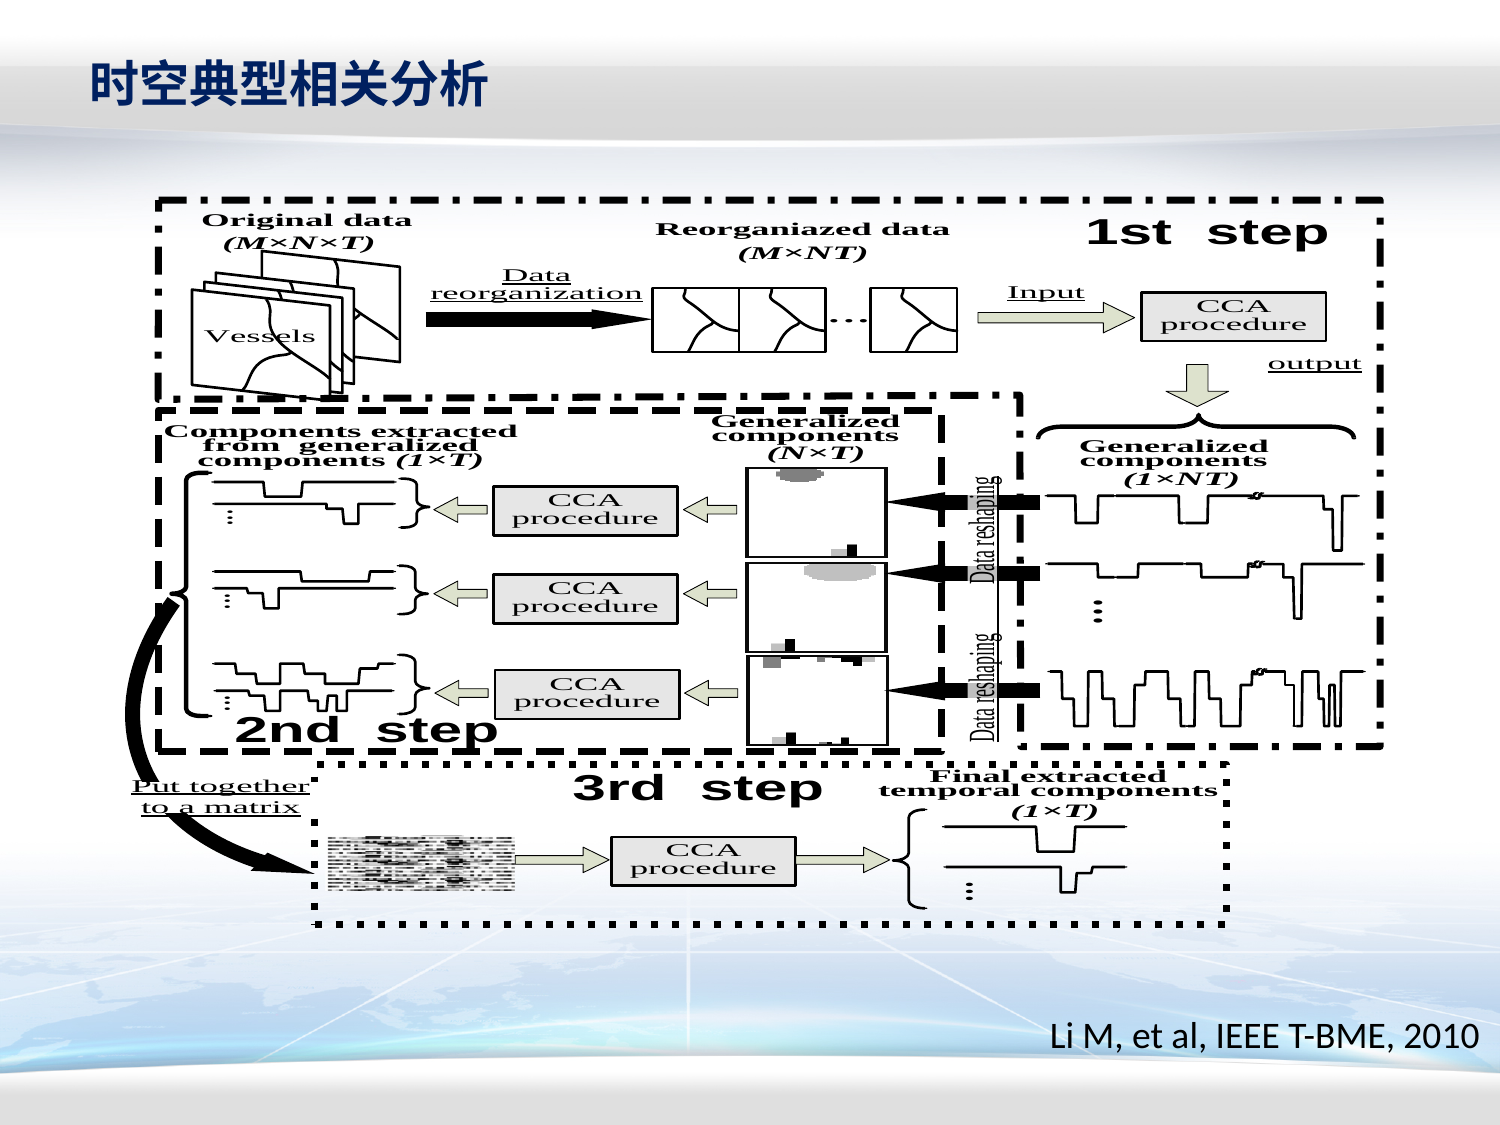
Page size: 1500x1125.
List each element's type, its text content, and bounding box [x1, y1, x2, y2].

text_box Li M, et al, IEEE T-BME, 2010 [1034, 1003, 1495, 1064]
title 时空典型相关分析 [75, 45, 1425, 248]
picture [0, 0, 1500, 1125]
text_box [111, 196, 1389, 929]
